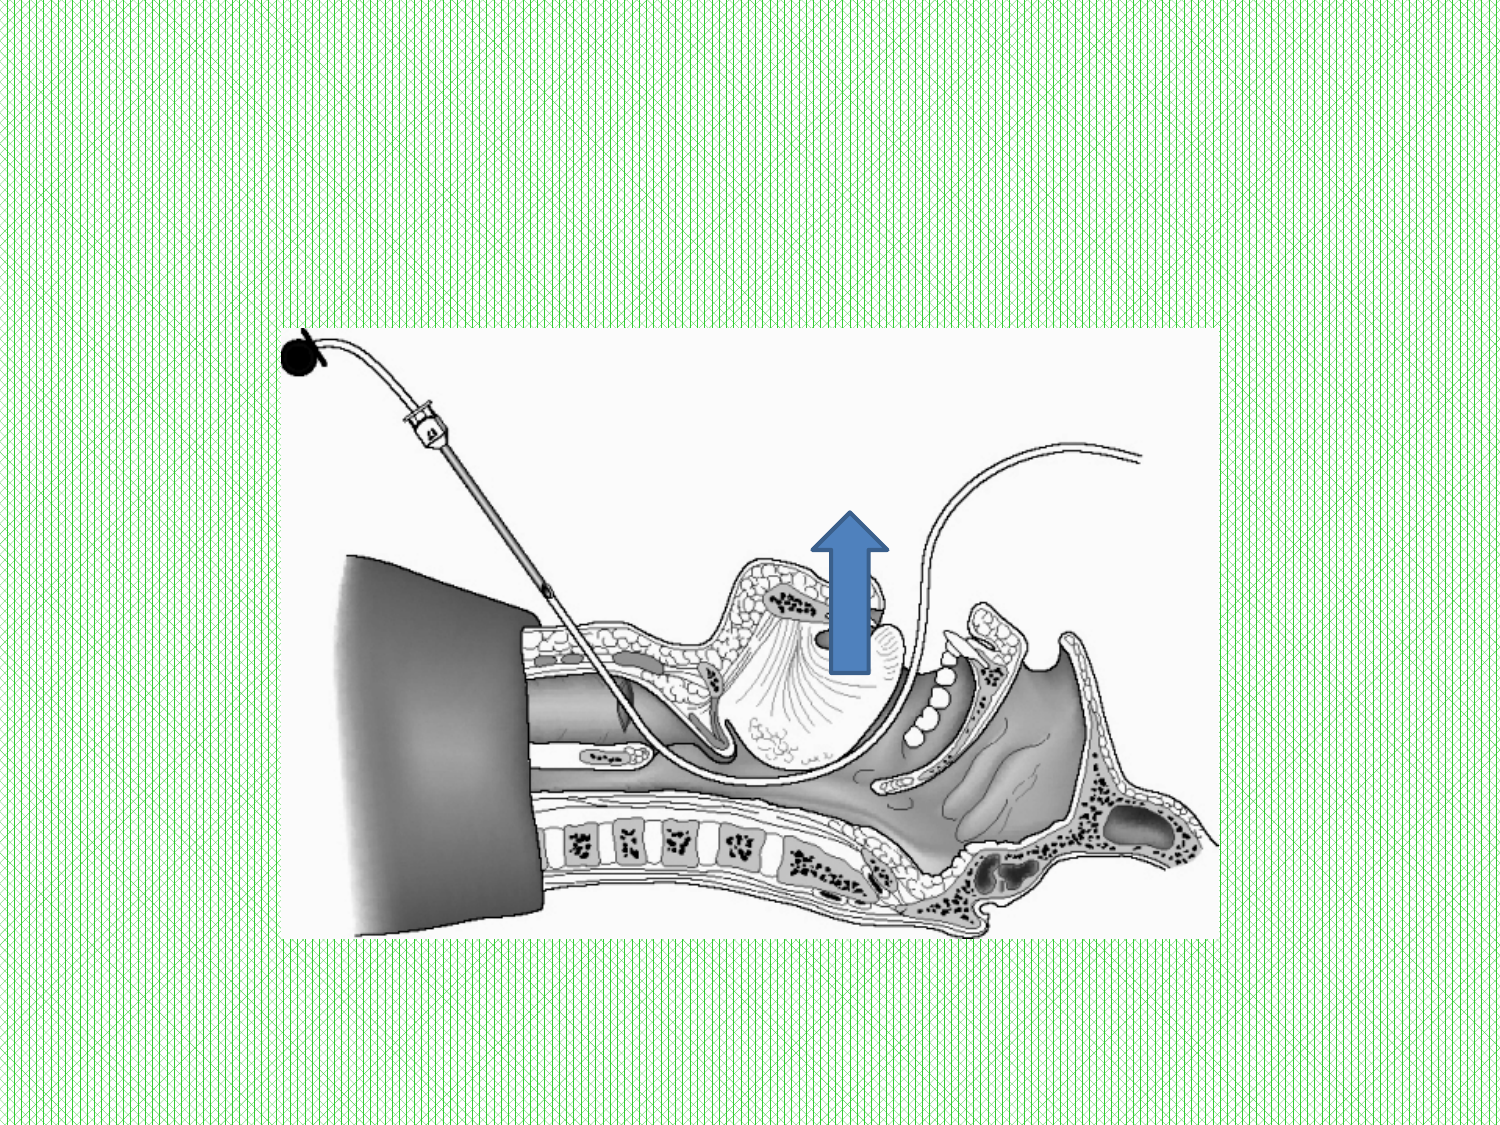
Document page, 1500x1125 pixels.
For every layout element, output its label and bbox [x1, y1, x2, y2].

list [281, 328, 1219, 939]
